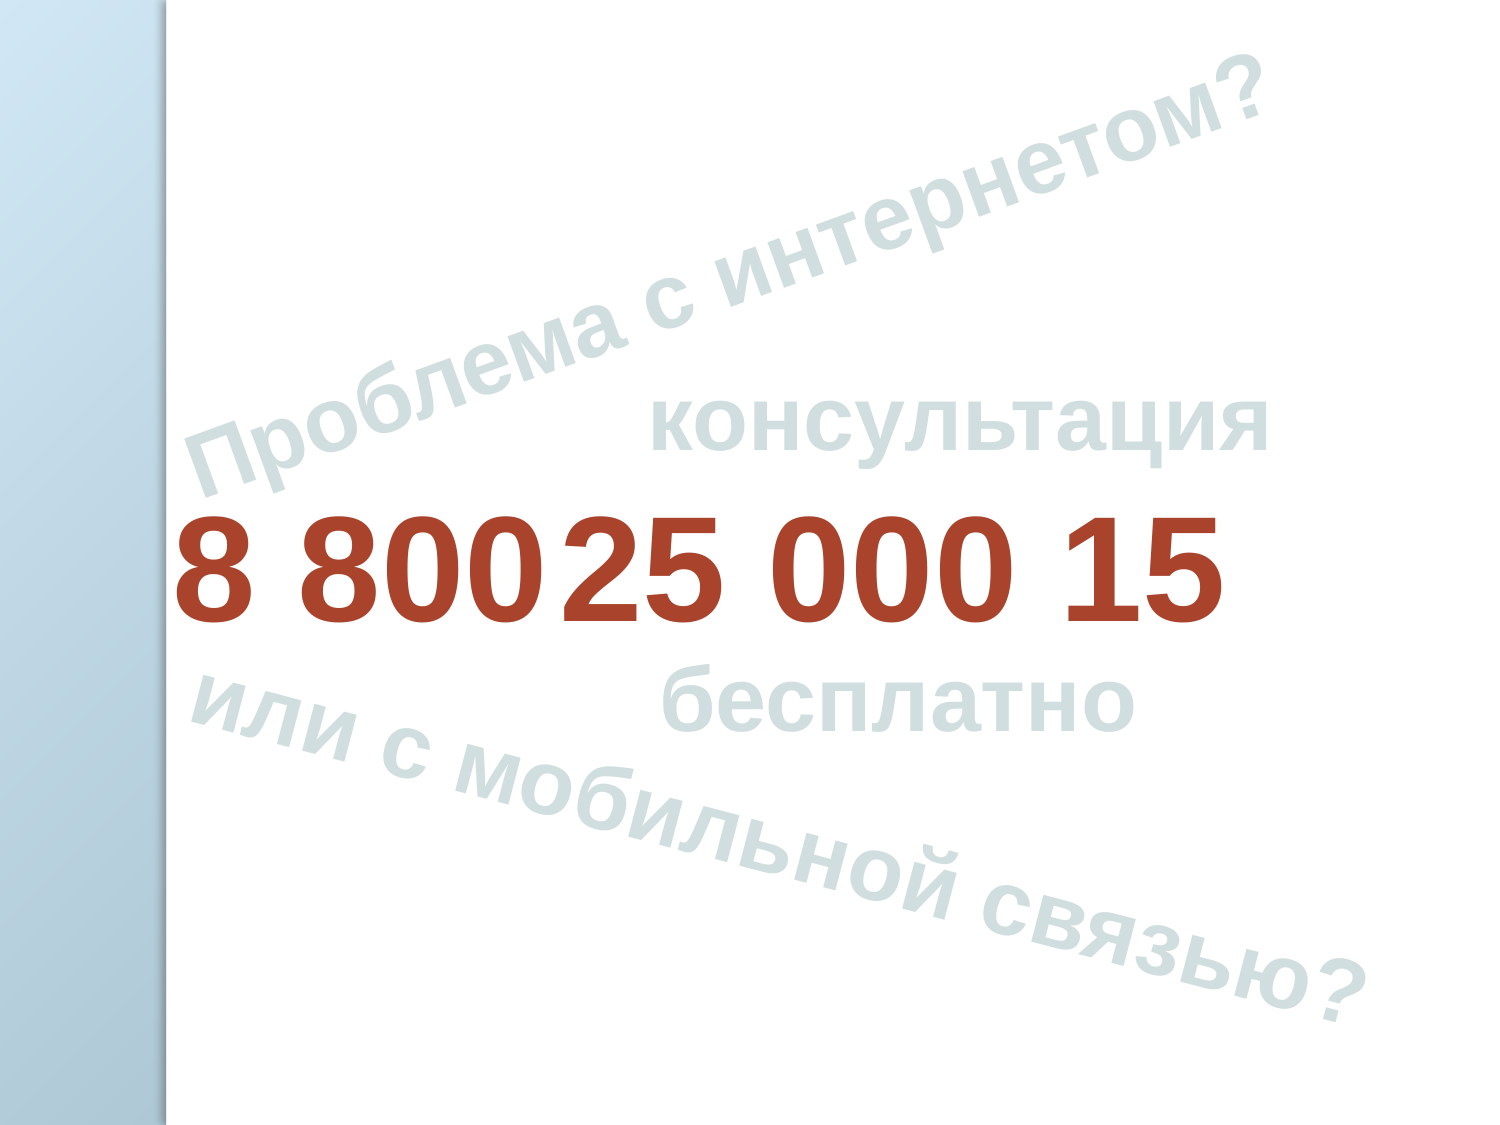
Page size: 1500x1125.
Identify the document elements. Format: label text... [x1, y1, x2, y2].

text_box или с мобильной связью? [164, 621, 1409, 1060]
text_box Проблема с интернетом? [152, 0, 1330, 530]
text_box консультация [632, 351, 1313, 477]
text_box 8 800 25 000 15 [158, 463, 1342, 659]
text_box бесплатно [644, 632, 1278, 758]
